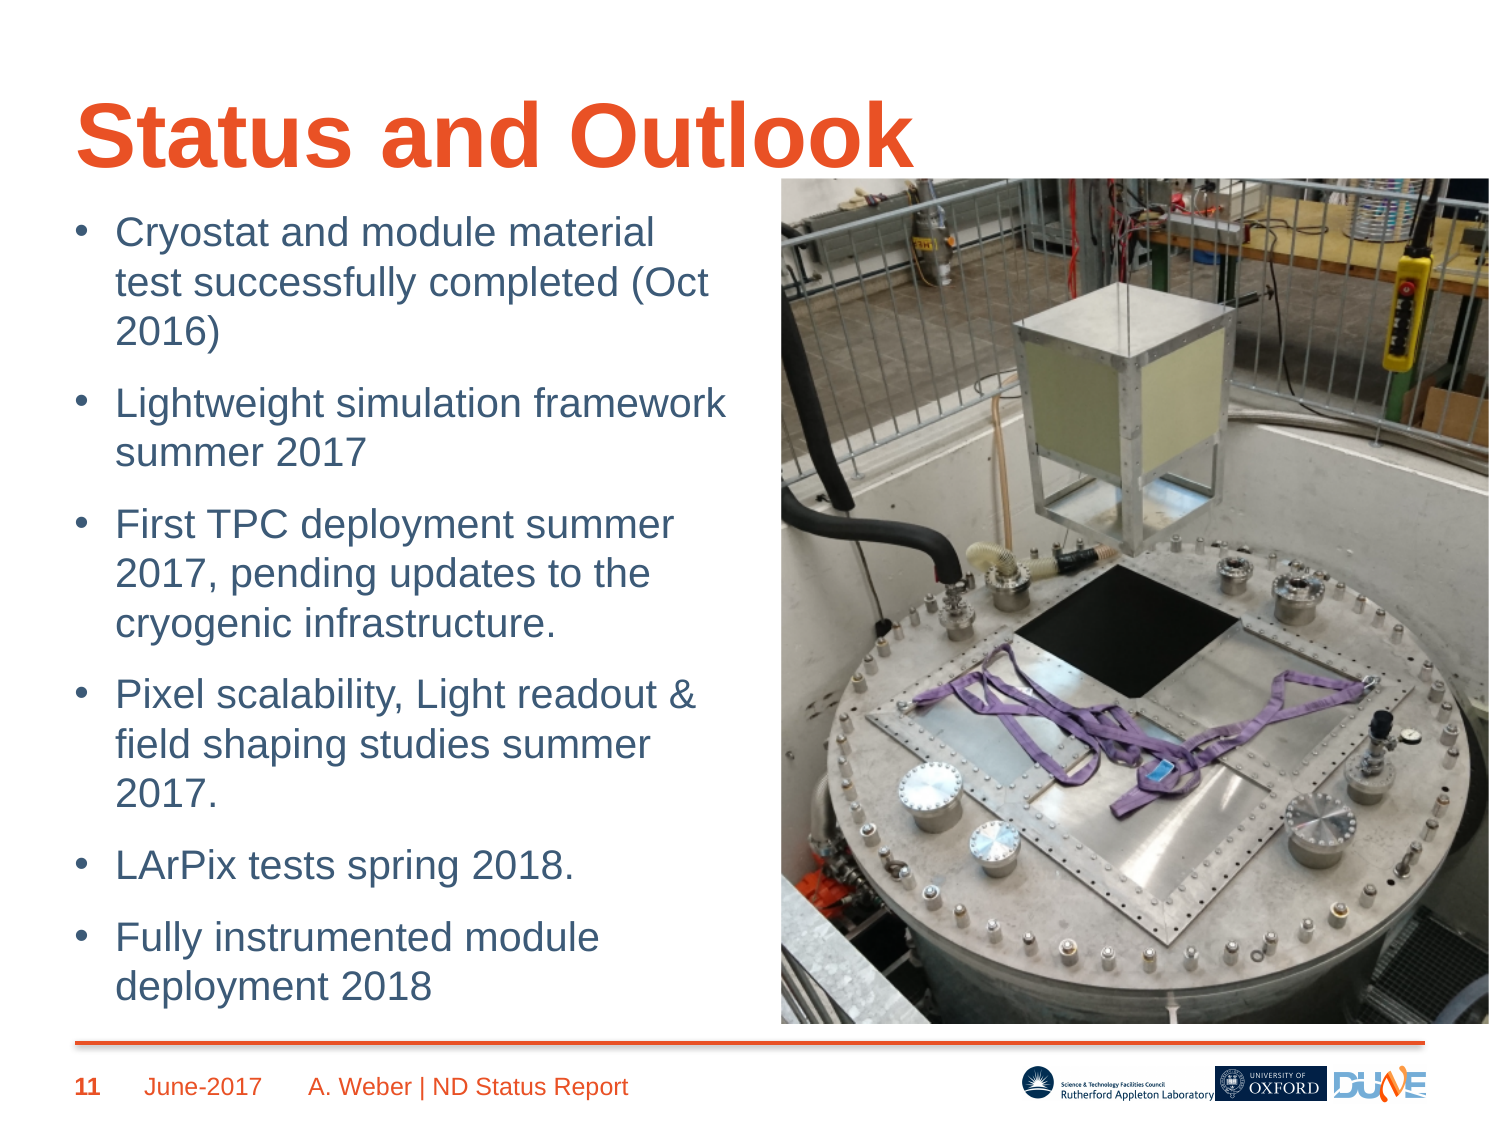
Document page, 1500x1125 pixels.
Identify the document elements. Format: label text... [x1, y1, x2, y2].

picture [1333, 1064, 1427, 1104]
slide_number 11 [74, 1074, 145, 1101]
footer A. Weber | ND Status Report [308, 1074, 1022, 1101]
picture [1215, 1066, 1327, 1101]
list Cryostat and module material test successfully completed (Oct 2016) Lightweight simulation framework summer 2017 First TPC deployment summer 2017, pending updates to the cryogenic infrastructure. Pixel scalability, Light readout & field shaping studies summer 2017. LArPix tests spring 2018. Fully instrumented module deployment 2018 [74, 198, 730, 1024]
picture [779, 176, 1500, 1024]
slide_number June-2017 [145, 1074, 308, 1101]
picture [1022, 1066, 1214, 1101]
title Status and Outlook [75, 75, 1425, 183]
